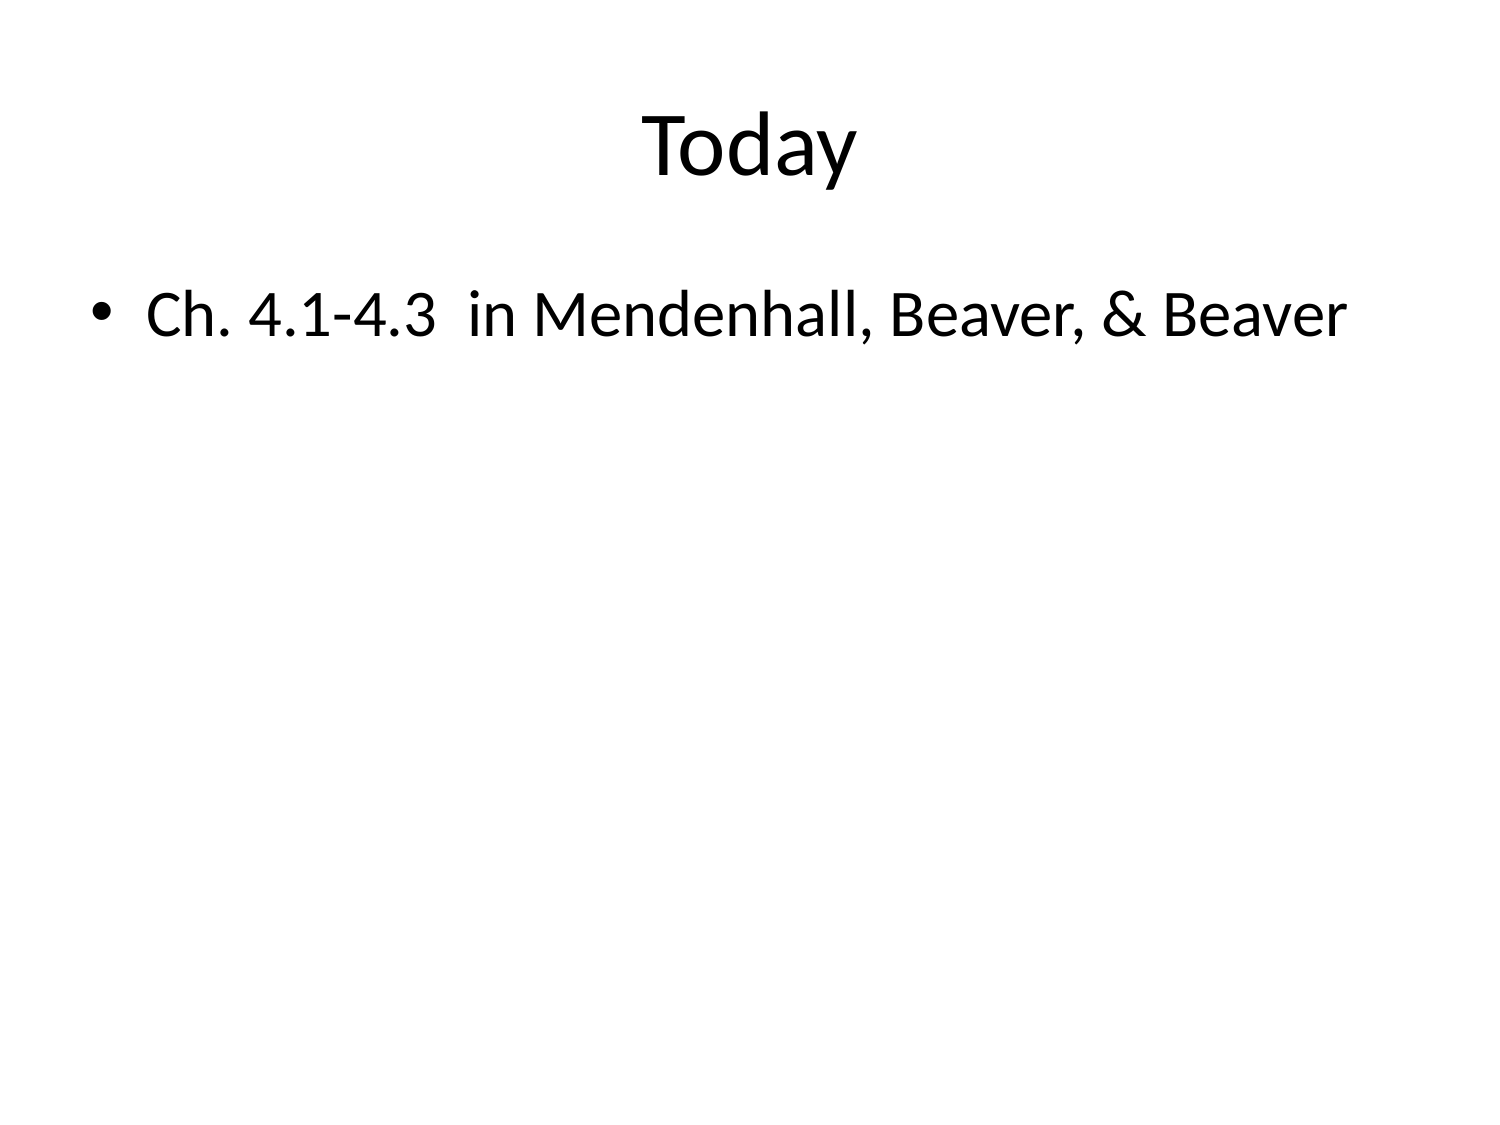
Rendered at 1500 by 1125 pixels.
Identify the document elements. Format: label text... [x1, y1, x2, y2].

list Ch. 4.1-4.3 in Mendenhall, Beaver, & Beaver [75, 262, 1425, 1005]
title Today [75, 45, 1425, 233]
